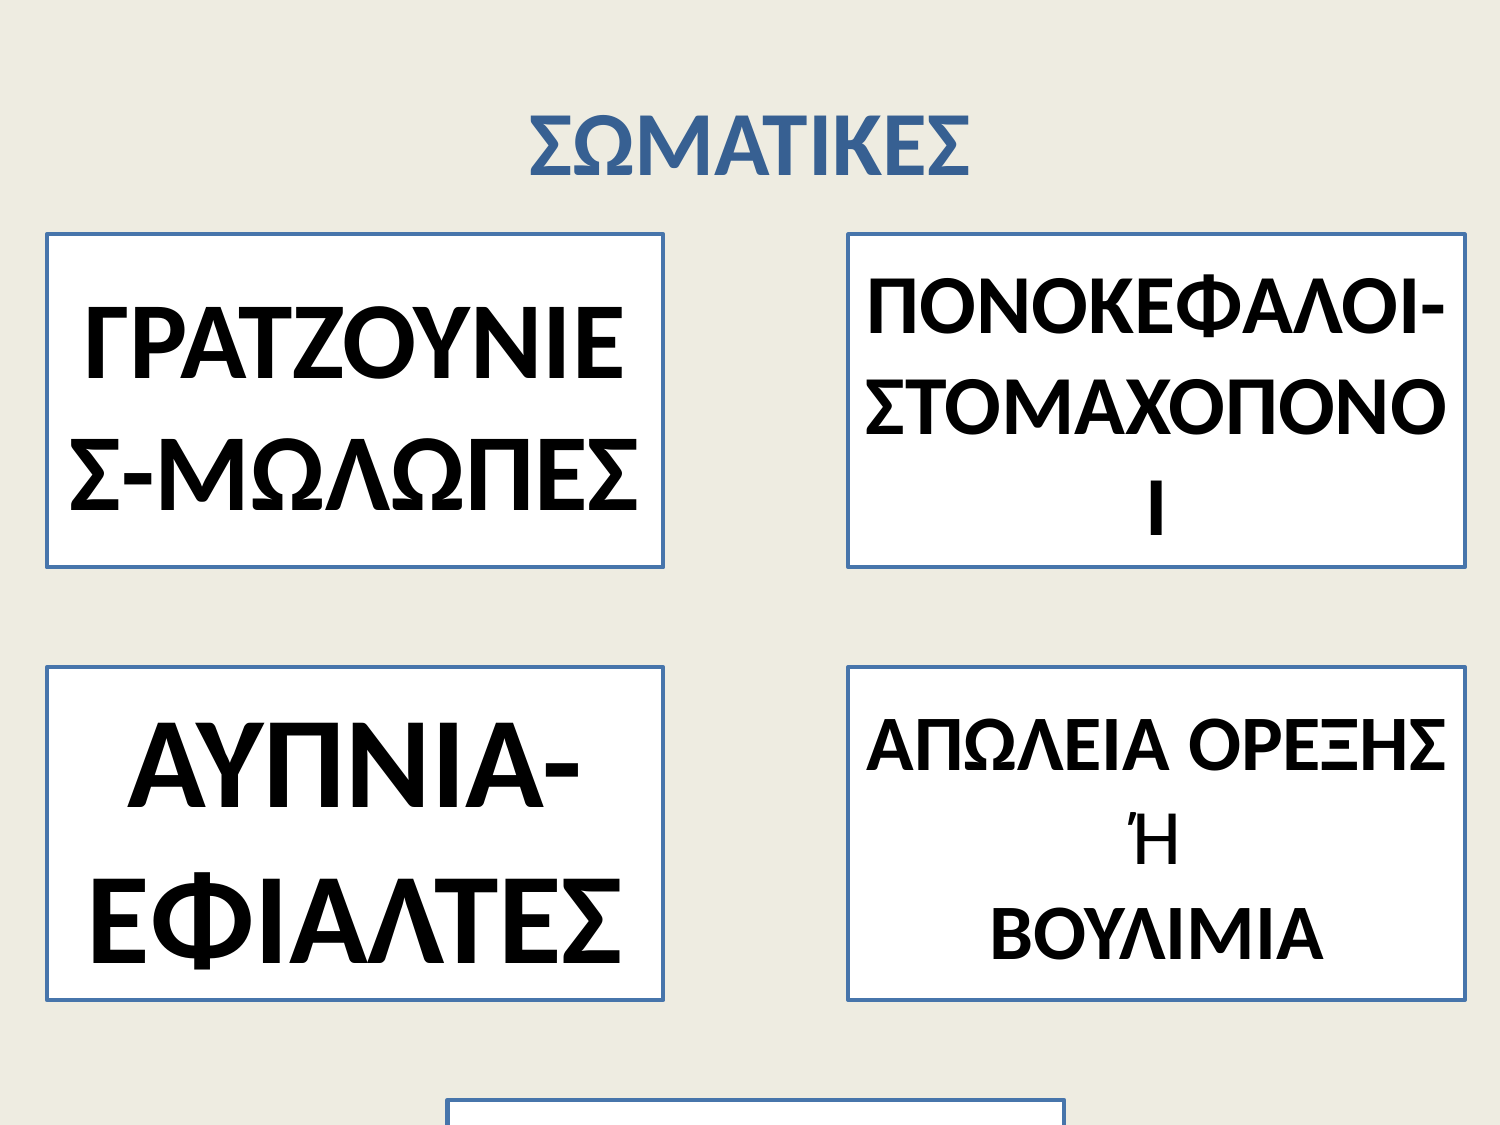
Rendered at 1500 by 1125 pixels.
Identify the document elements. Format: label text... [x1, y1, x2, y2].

title Σωματικεσ [75, 45, 1425, 232]
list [46, 234, 1466, 997]
